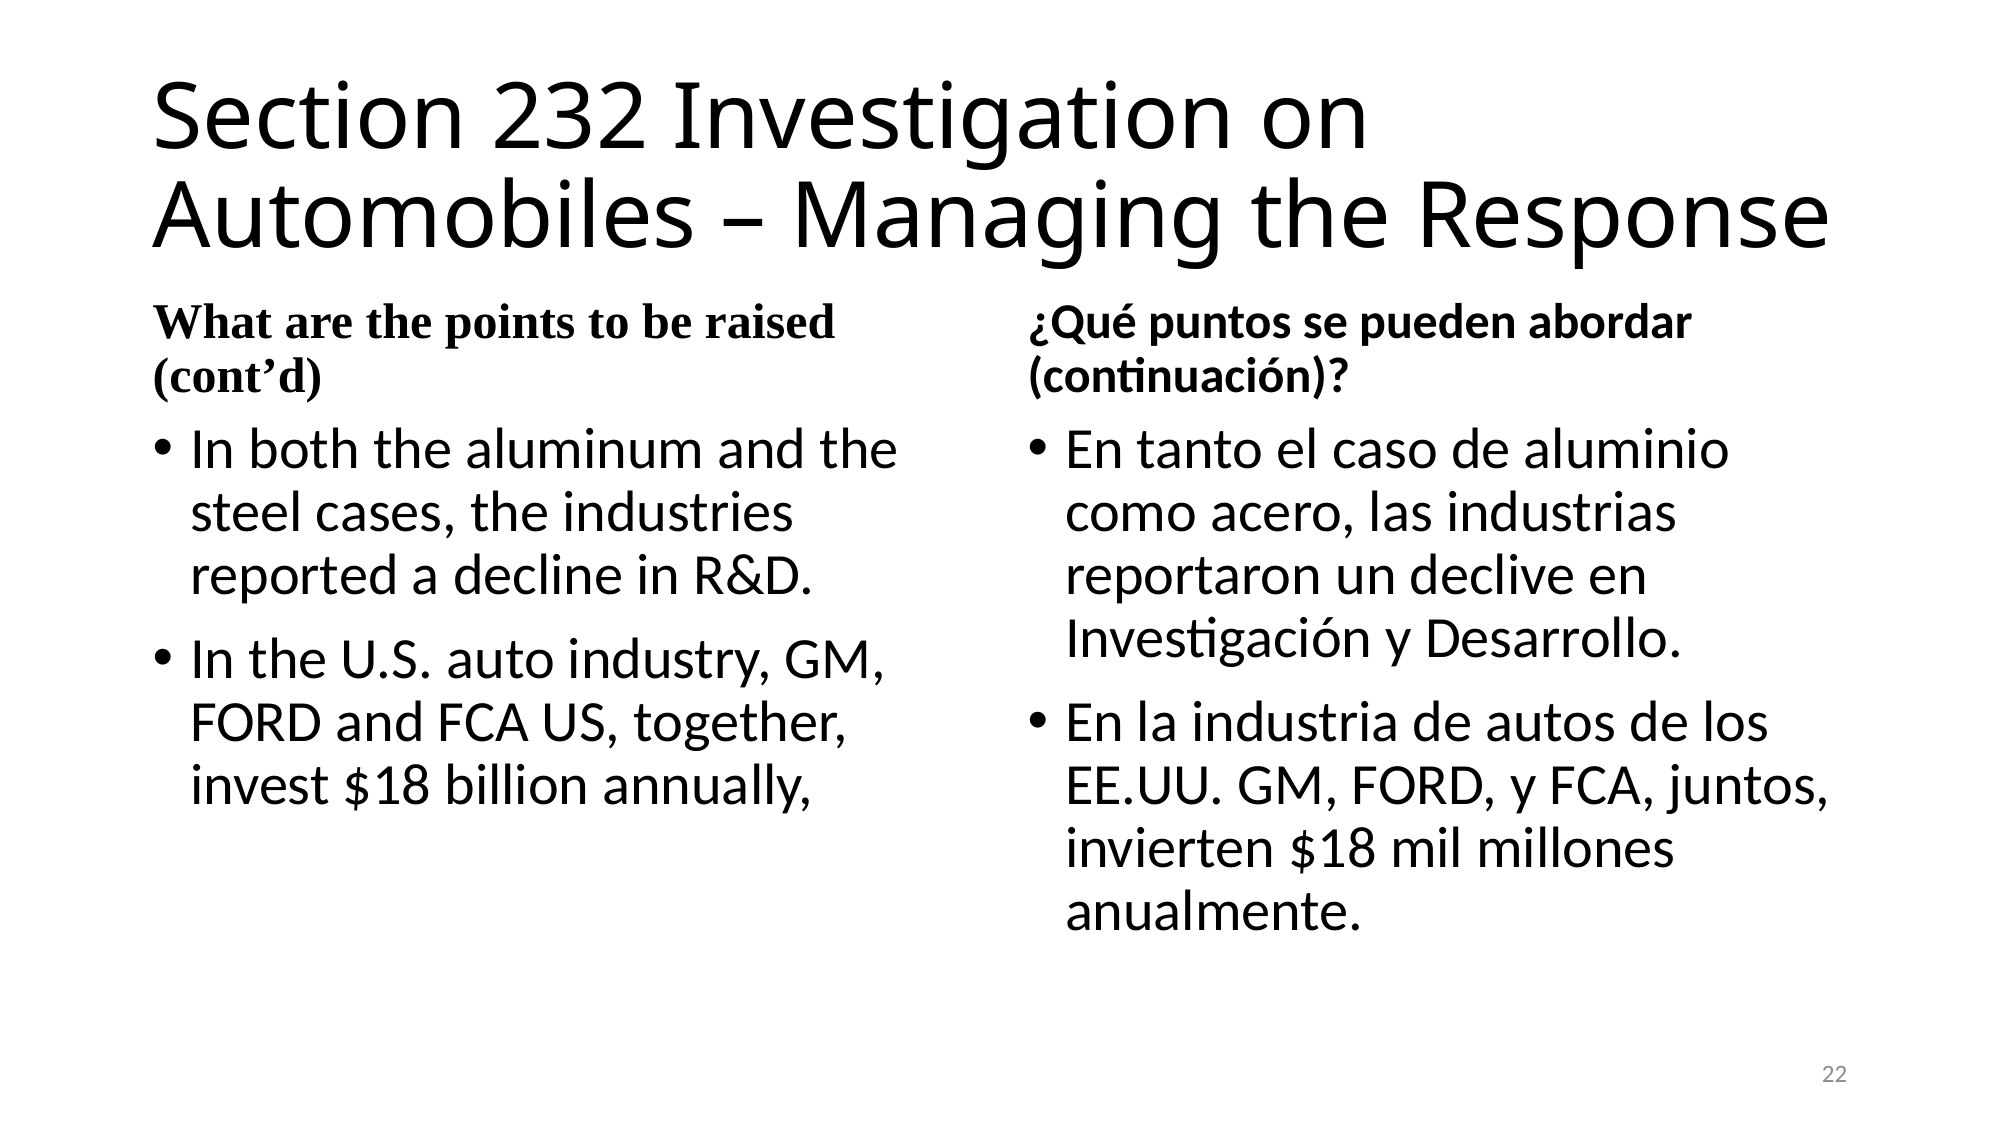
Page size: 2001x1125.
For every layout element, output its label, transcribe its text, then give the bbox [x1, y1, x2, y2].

list What are the points to be raised (cont’d) [137, 275, 984, 410]
list ¿Qué puntos se pueden abordar (continuación)? [1012, 275, 1863, 410]
list In both the aluminum and the steel cases, the industries reported a decline in R&D. In the U.S. auto industry, GM, FORD and FCA US, together, invest $18 billion annually, [137, 410, 984, 1016]
slide_number 22 [1412, 1042, 1863, 1103]
list En tanto el caso de aluminio como acero, las industrias reportaron un declive en Investigación y Desarrollo. En la industria de autos de los EE.UU. GM, FORD, y FCA, juntos, invierten $18 mil millones anualmente. [1012, 410, 1863, 1016]
title Section 232 Investigation on Automobiles – Managing the Response [137, 59, 1863, 278]
